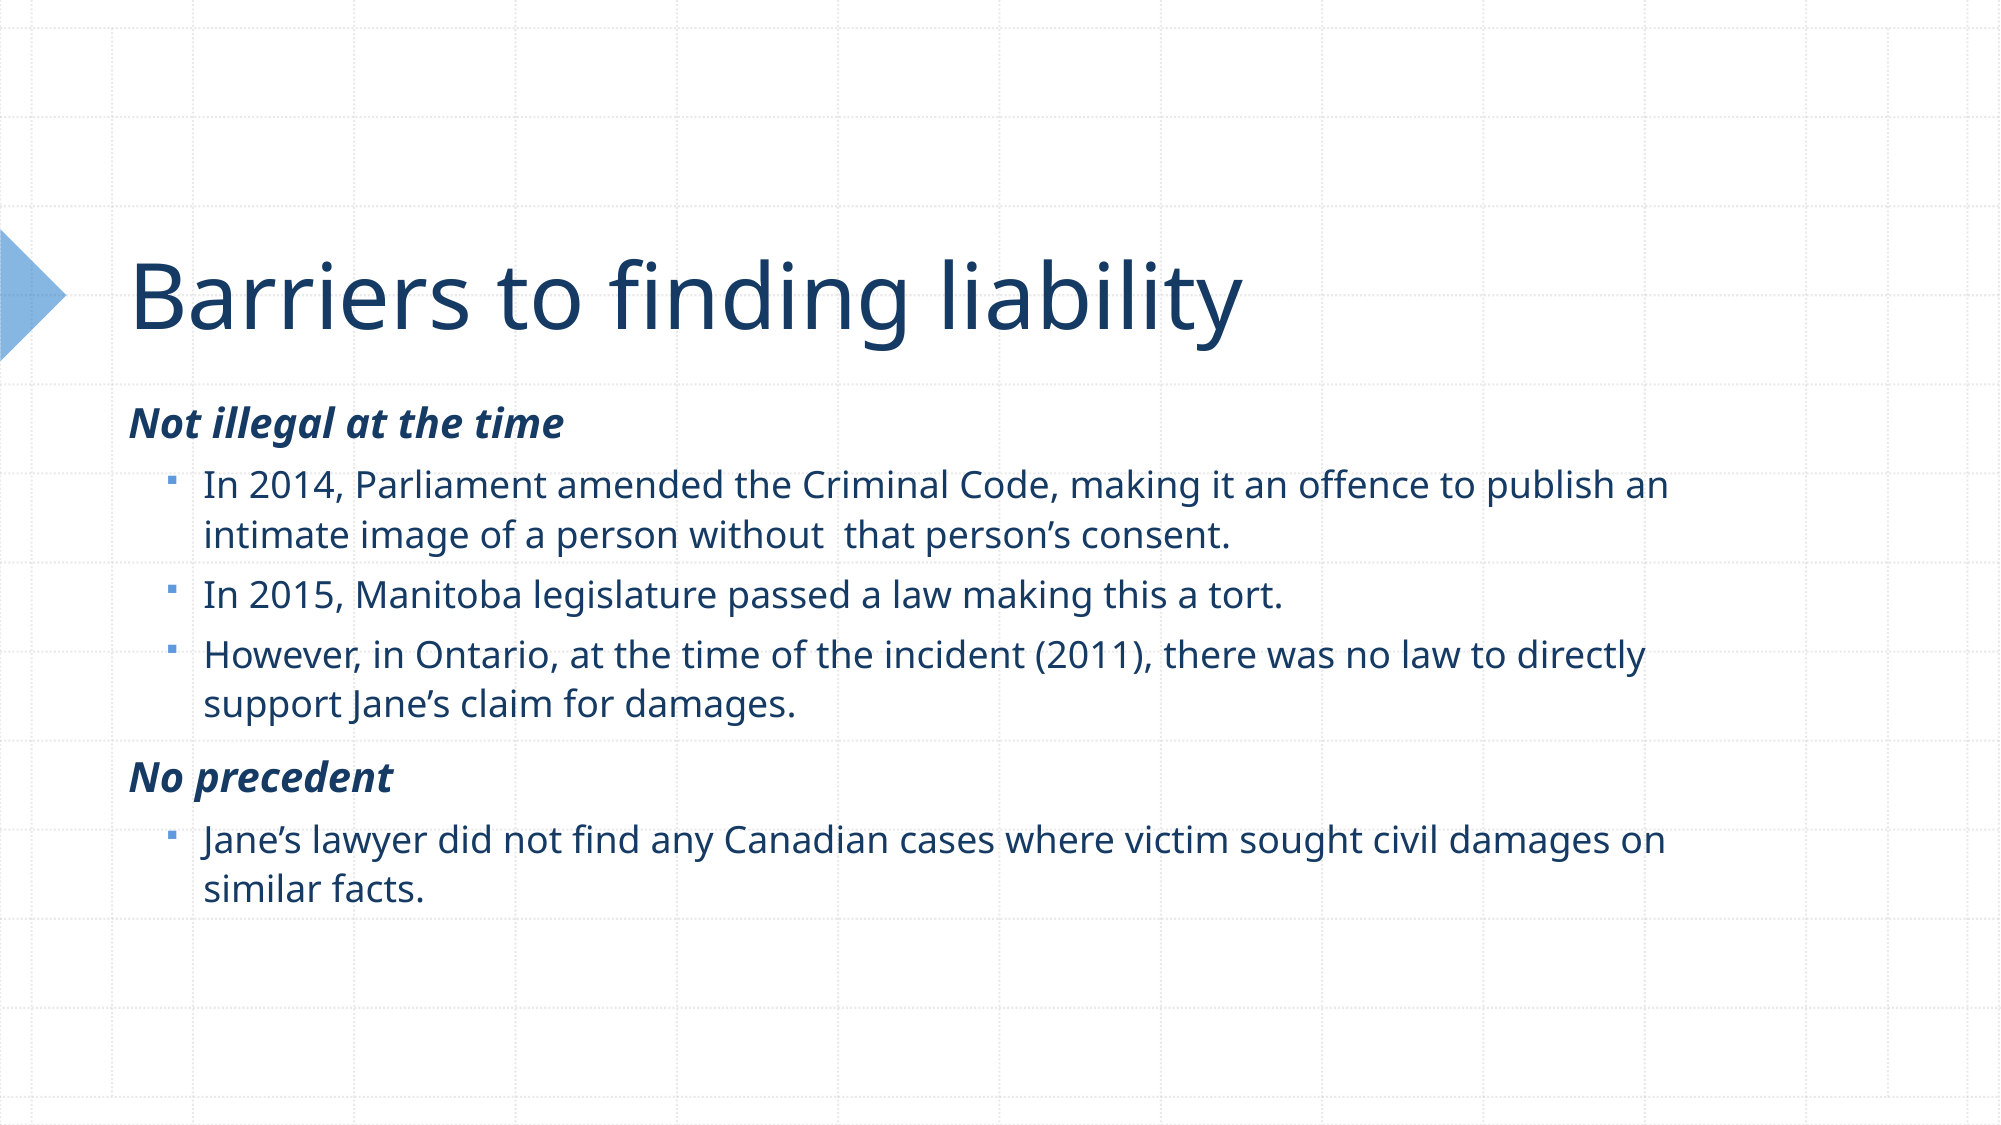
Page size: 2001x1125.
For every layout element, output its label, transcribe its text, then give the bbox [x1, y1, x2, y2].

title Barriers to finding liability [113, 119, 1808, 356]
list Not illegal at the time In 2014, Parliament amended the Criminal Code, making it an offence to publish an intimate image of a person without that person’s consent. In 2015, Manitoba legislature passed a law making this a tort. However, in Ontario, at the time of the incident (2011), there was no law to directly support Jane’s claim for damages. No precedent Jane’s lawyer did not find any Canadian cases where victim sought civil damages on similar facts. [113, 383, 1808, 969]
